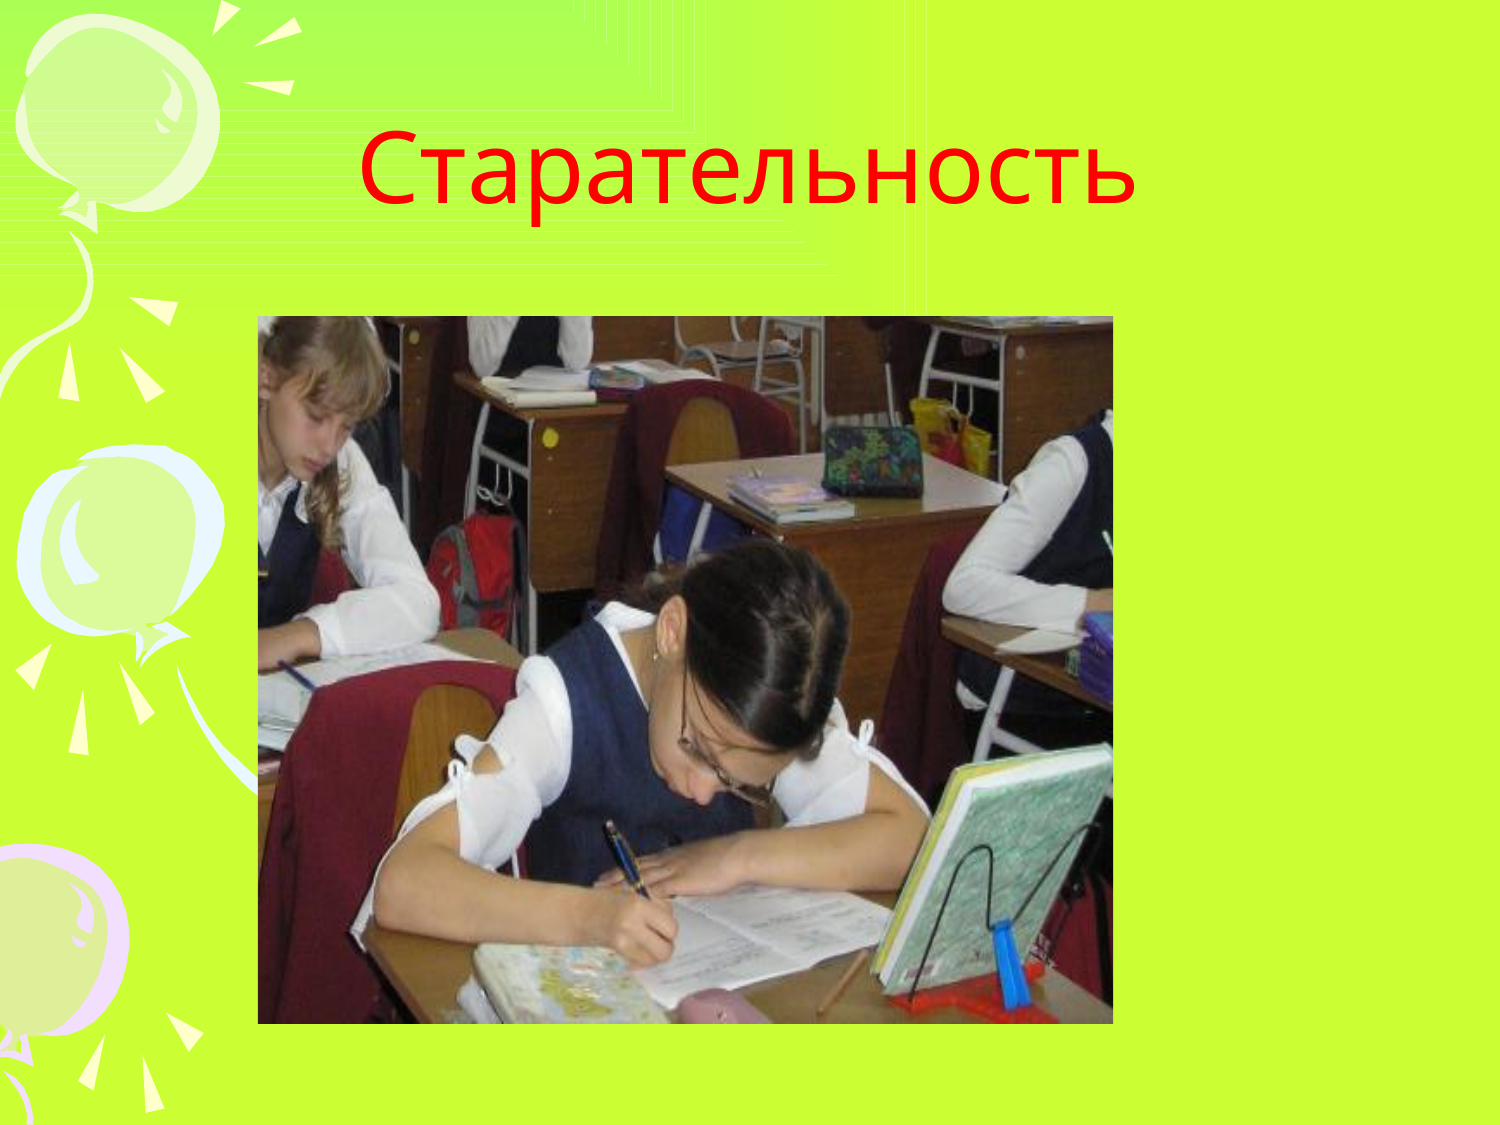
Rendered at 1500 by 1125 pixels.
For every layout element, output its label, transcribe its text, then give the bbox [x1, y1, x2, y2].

title Старательность [72, 16, 1426, 233]
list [257, 316, 1114, 1125]
